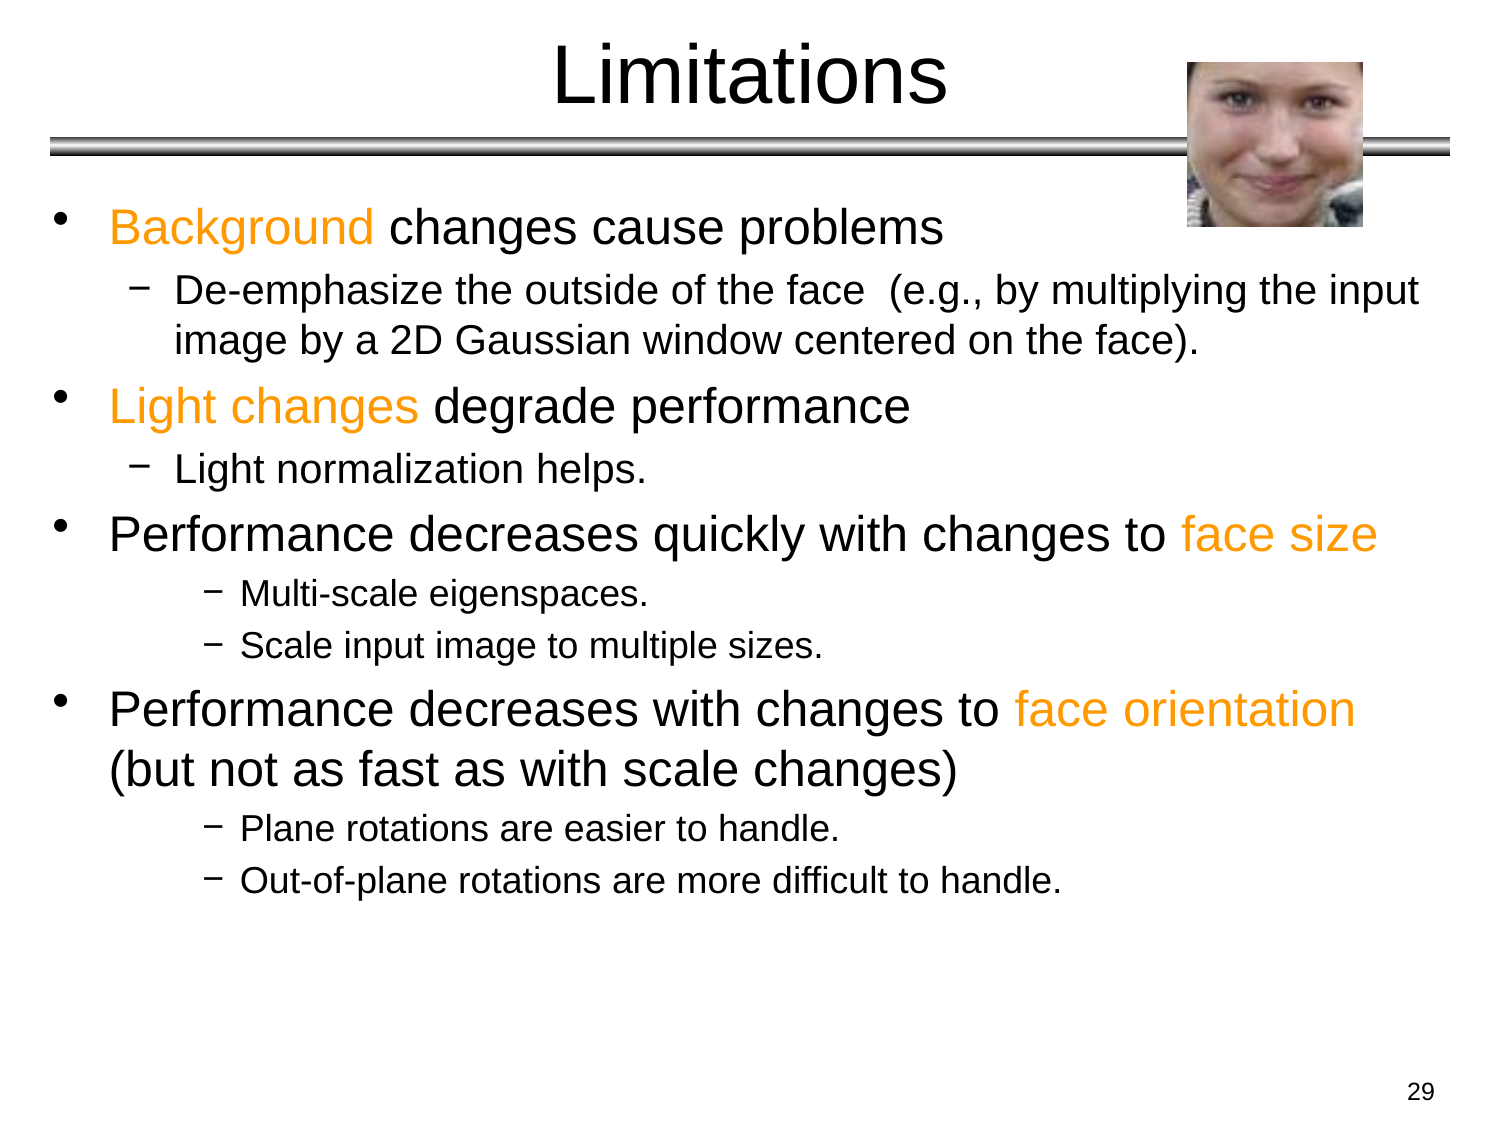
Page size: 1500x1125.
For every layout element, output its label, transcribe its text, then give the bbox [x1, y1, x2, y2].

picture [1187, 62, 1364, 228]
slide_number 29 [1175, 1037, 1450, 1113]
text_box Background changes cause problems De-emphasize the outside of the face (e.g., by multiplying the input image by a 2D Gaussian window centered on the face). Light changes degrade performance Light normalization helps. Performance decreases quickly with changes to face size Multi-scale eigenspaces. Scale input image to multiple sizes. Performance decreases with changes to face orientation (but not as fast as with scale changes) Plane rotations are easier to handle. Out-of-plane rotations are more difficult to handle. [37, 187, 1463, 938]
title Limitations [51, 12, 1449, 128]
